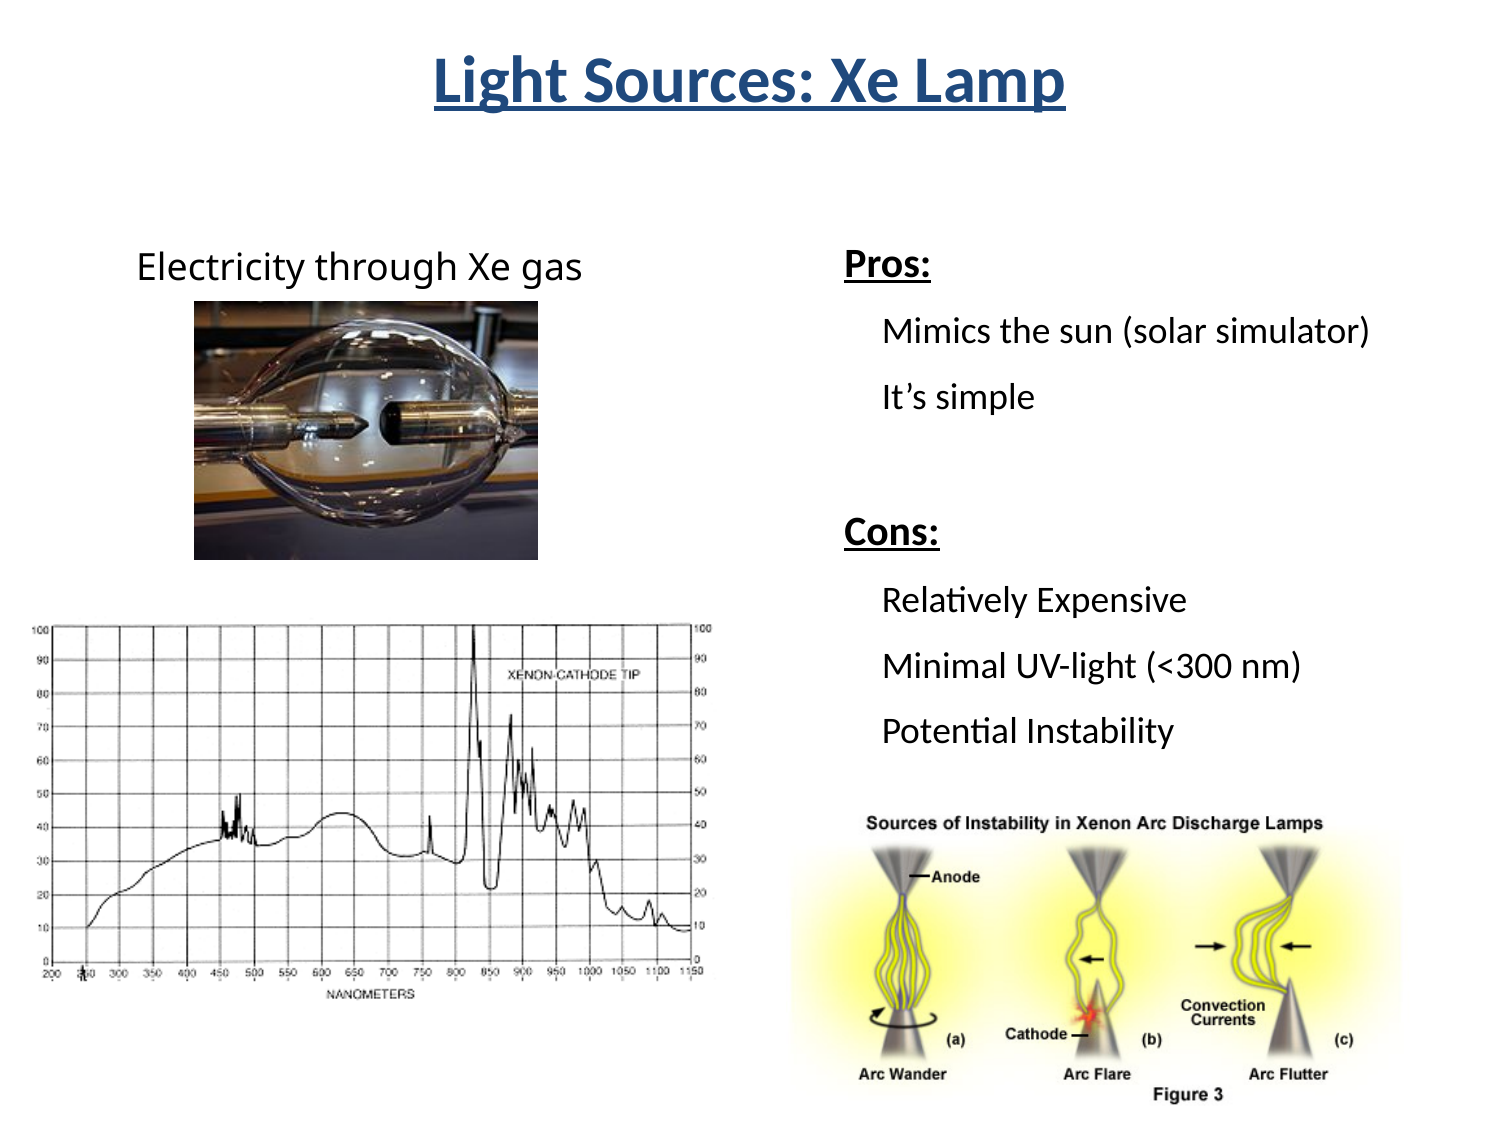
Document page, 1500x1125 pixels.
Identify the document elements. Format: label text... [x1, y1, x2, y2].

picture [30, 615, 722, 1008]
text_box Pros: Mimics the sun (solar simulator) It’s simple Cons: Relatively Expensive Minimal UV-light (<300 nm) Potential Instability [829, 228, 1483, 759]
text_box Electricity through Xe gas [121, 235, 599, 295]
picture [786, 814, 1413, 1107]
text_box Light Sources: Xe Lamp [74, 0, 1425, 151]
picture [194, 300, 539, 560]
